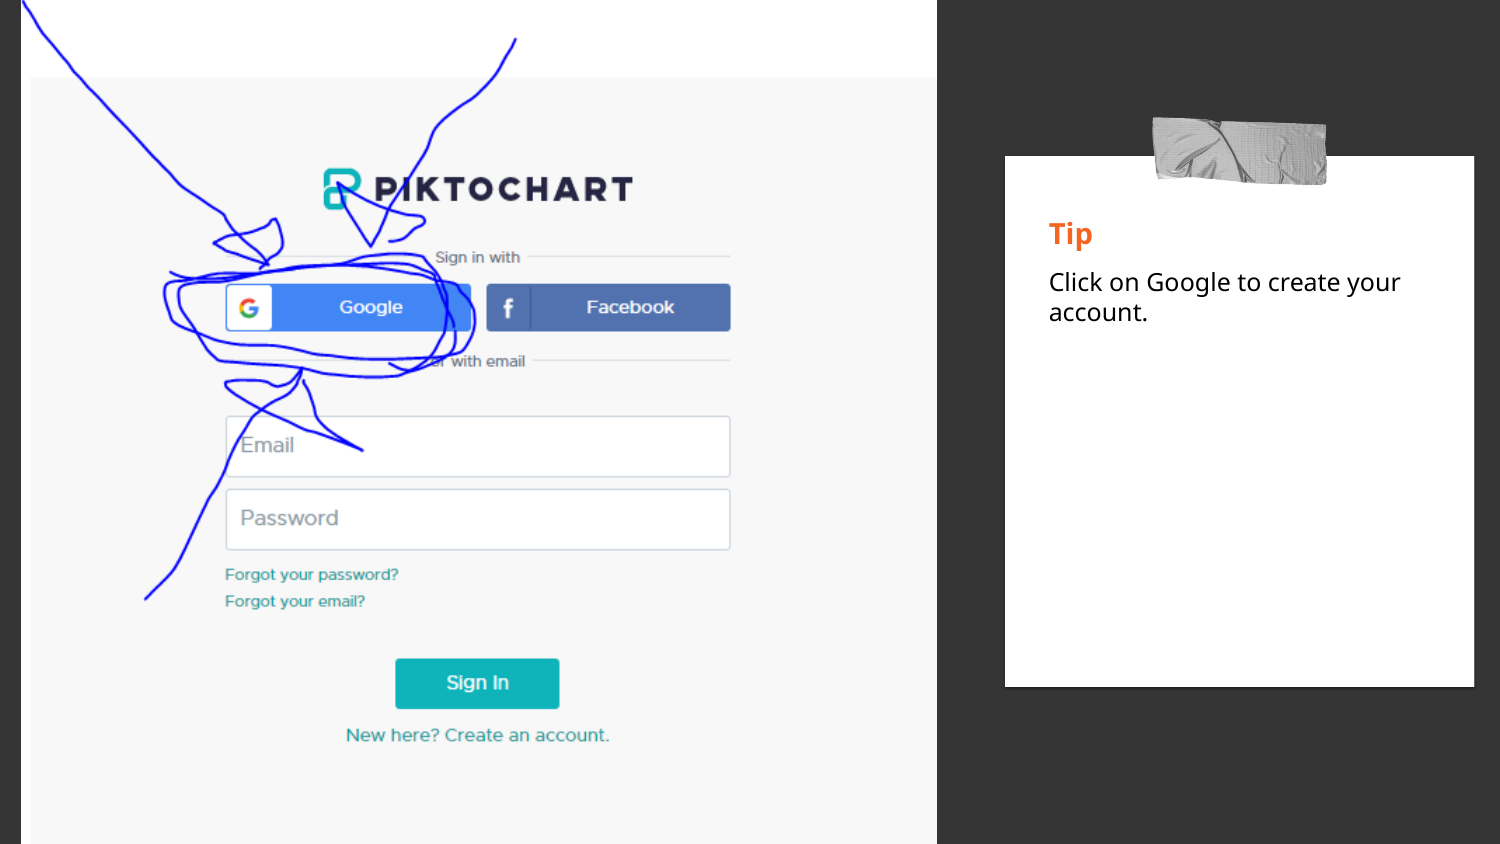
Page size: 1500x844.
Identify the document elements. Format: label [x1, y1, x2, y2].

picture [21, 0, 938, 844]
text_box [985, 116, 1494, 708]
